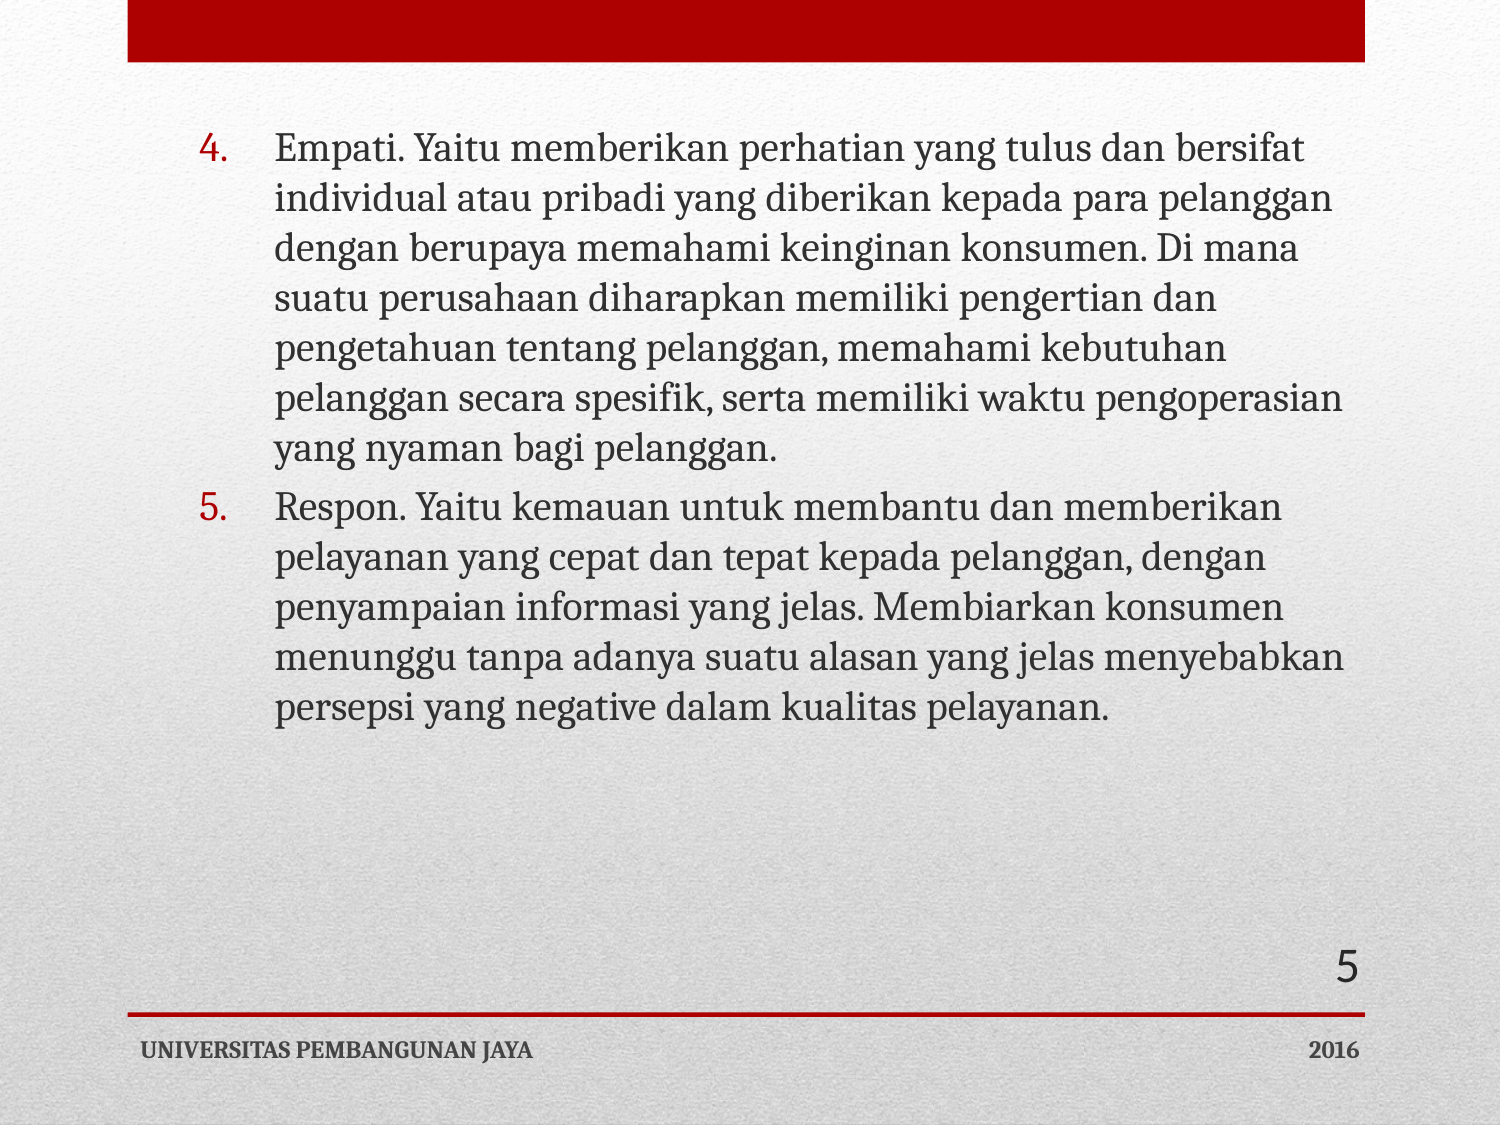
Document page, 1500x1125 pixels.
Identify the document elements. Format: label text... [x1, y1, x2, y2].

slide_number 2016 [1025, 1018, 1375, 1079]
slide_number 5 [1250, 933, 1375, 993]
list Empati. Yaitu memberikan perhatian yang tulus dan bersifat individual atau pribadi yang diberikan kepada para pelanggan dengan berupaya memahami keinginan konsumen. Di mana suatu perusahaan diharapkan memiliki pengertian dan pengetahuan tentang pelanggan, memahami kebutuhan pelanggan secara spesifik, serta memiliki waktu pengoperasian yang nyaman bagi pelanggan. Respon. Yaitu kemauan untuk membantu dan memberikan pelayanan yang cepat dan tepat kepada pelanggan, dengan penyampaian informasi yang jelas. Membiarkan konsumen menunggu tanpa adanya suatu alasan yang jelas menyebabkan persepsi yang negative dalam kualitas pelayanan. [125, 112, 1363, 1009]
footer UNIVERSITAS PEMBANGUNAN JAYA [125, 1018, 925, 1079]
